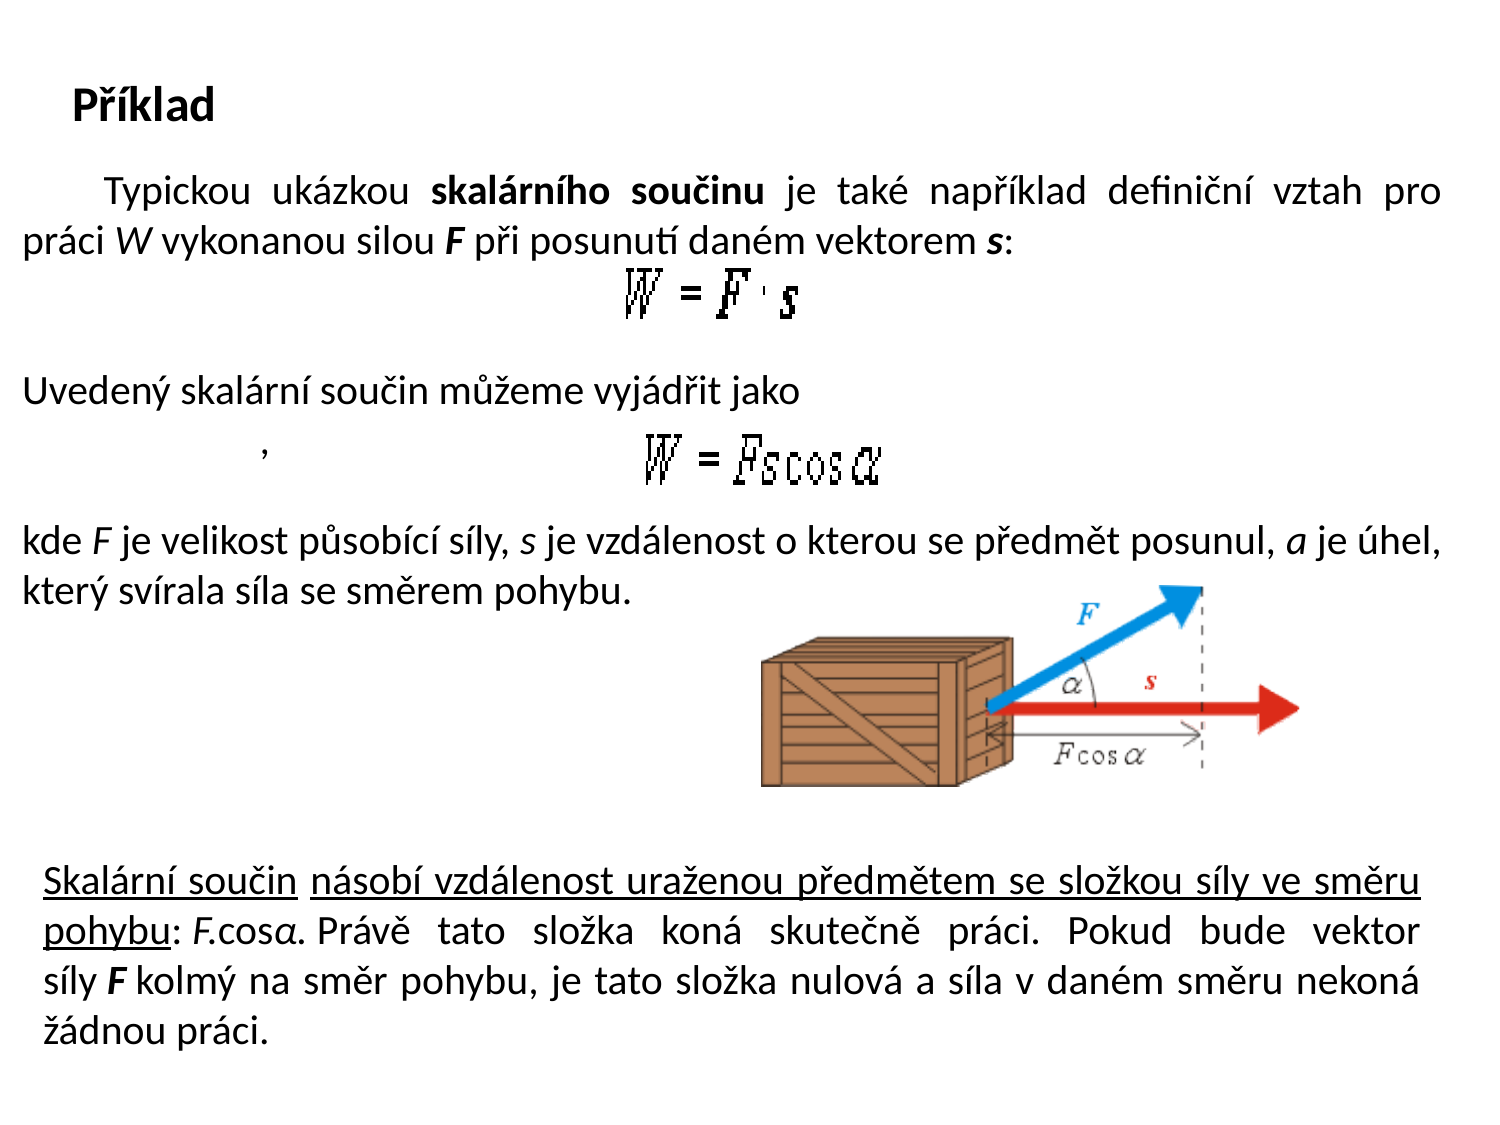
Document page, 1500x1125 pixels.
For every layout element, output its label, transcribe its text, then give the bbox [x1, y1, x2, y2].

text_box Příklad [57, 64, 279, 139]
text_box Skalární součin násobí vzdálenost uraženou předmětem se složkou síly ve směru pohybu: F.cosα. Právě tato složka koná skutečně práci. Pokud bude vektor síly F kolmý na směr pohybu, je tato složka nulová a síla v daném směru nekoná žádnou práci. [28, 845, 1436, 1061]
picture [646, 434, 881, 485]
text_box Typickou ukázkou skalárního součinu je také například definiční vztah pro práci W vykonanou silou F při posunutí daném vektorem s: Uvedený skalární součin můžeme vyjádřit jako , kde F je velikost působící síly, s je vzdálenost o kterou se předmět posunul, a je úhel, který svírala síla se směrem pohybu. [7, 154, 1458, 620]
picture [626, 268, 798, 319]
picture [761, 585, 1302, 787]
